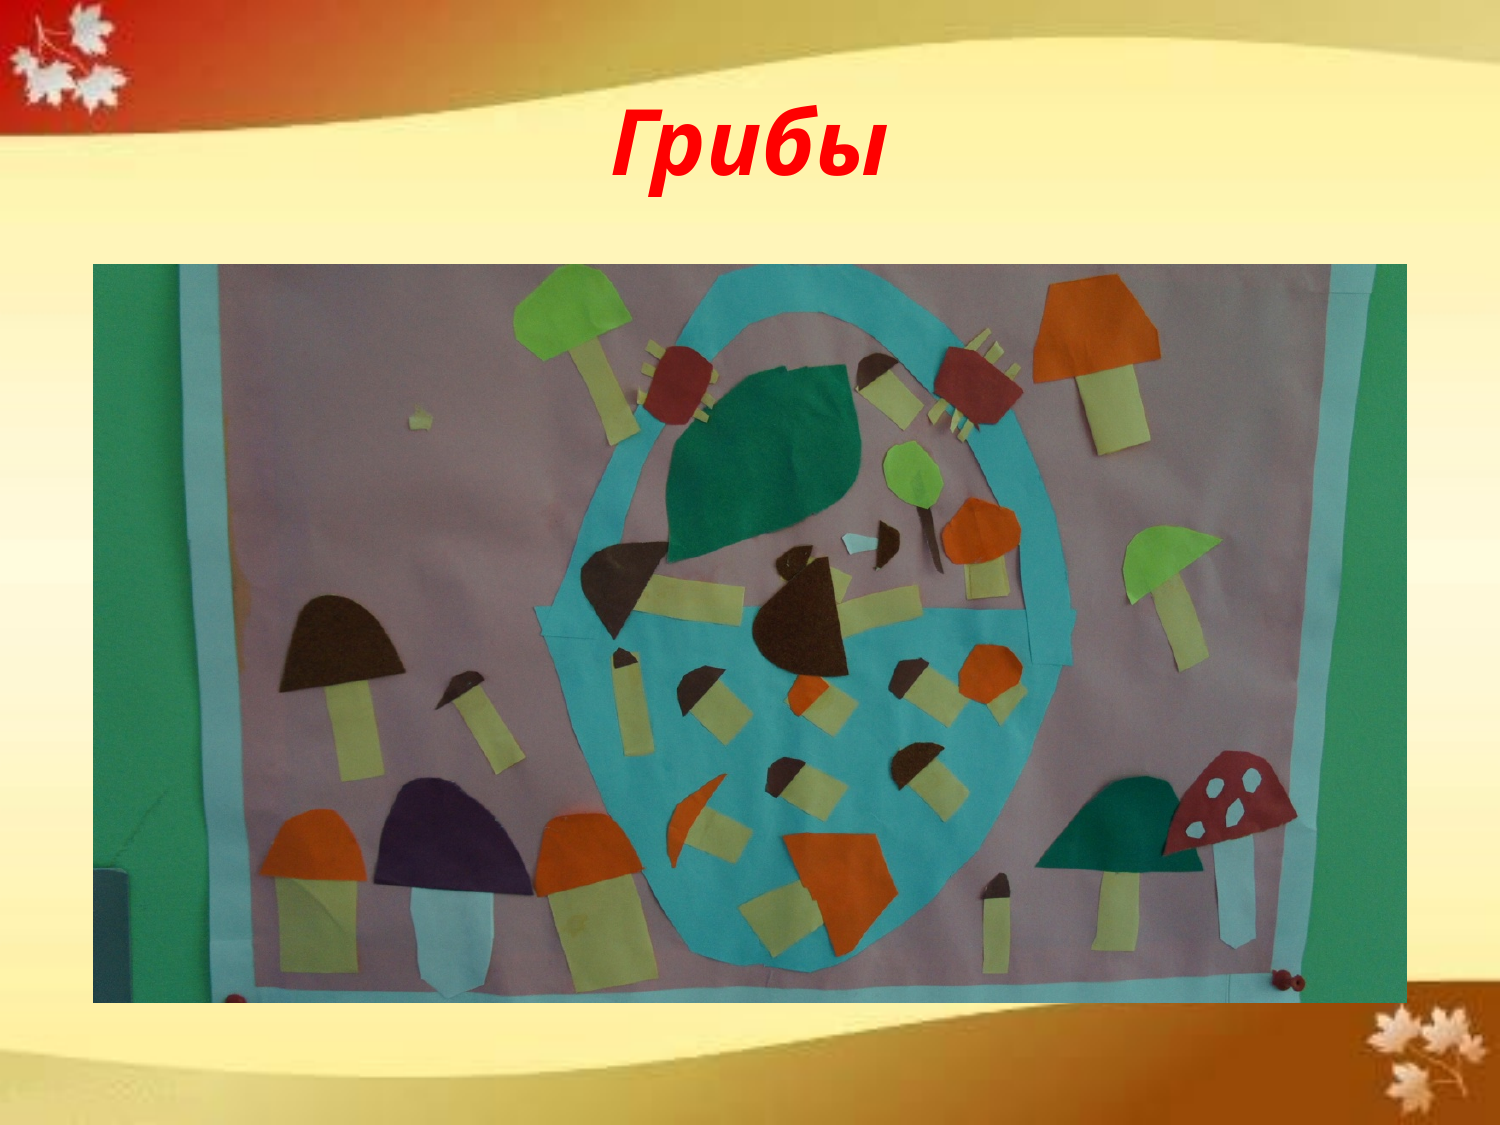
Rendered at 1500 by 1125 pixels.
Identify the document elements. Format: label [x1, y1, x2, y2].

list [93, 264, 1407, 1003]
picture [0, 0, 1500, 1125]
